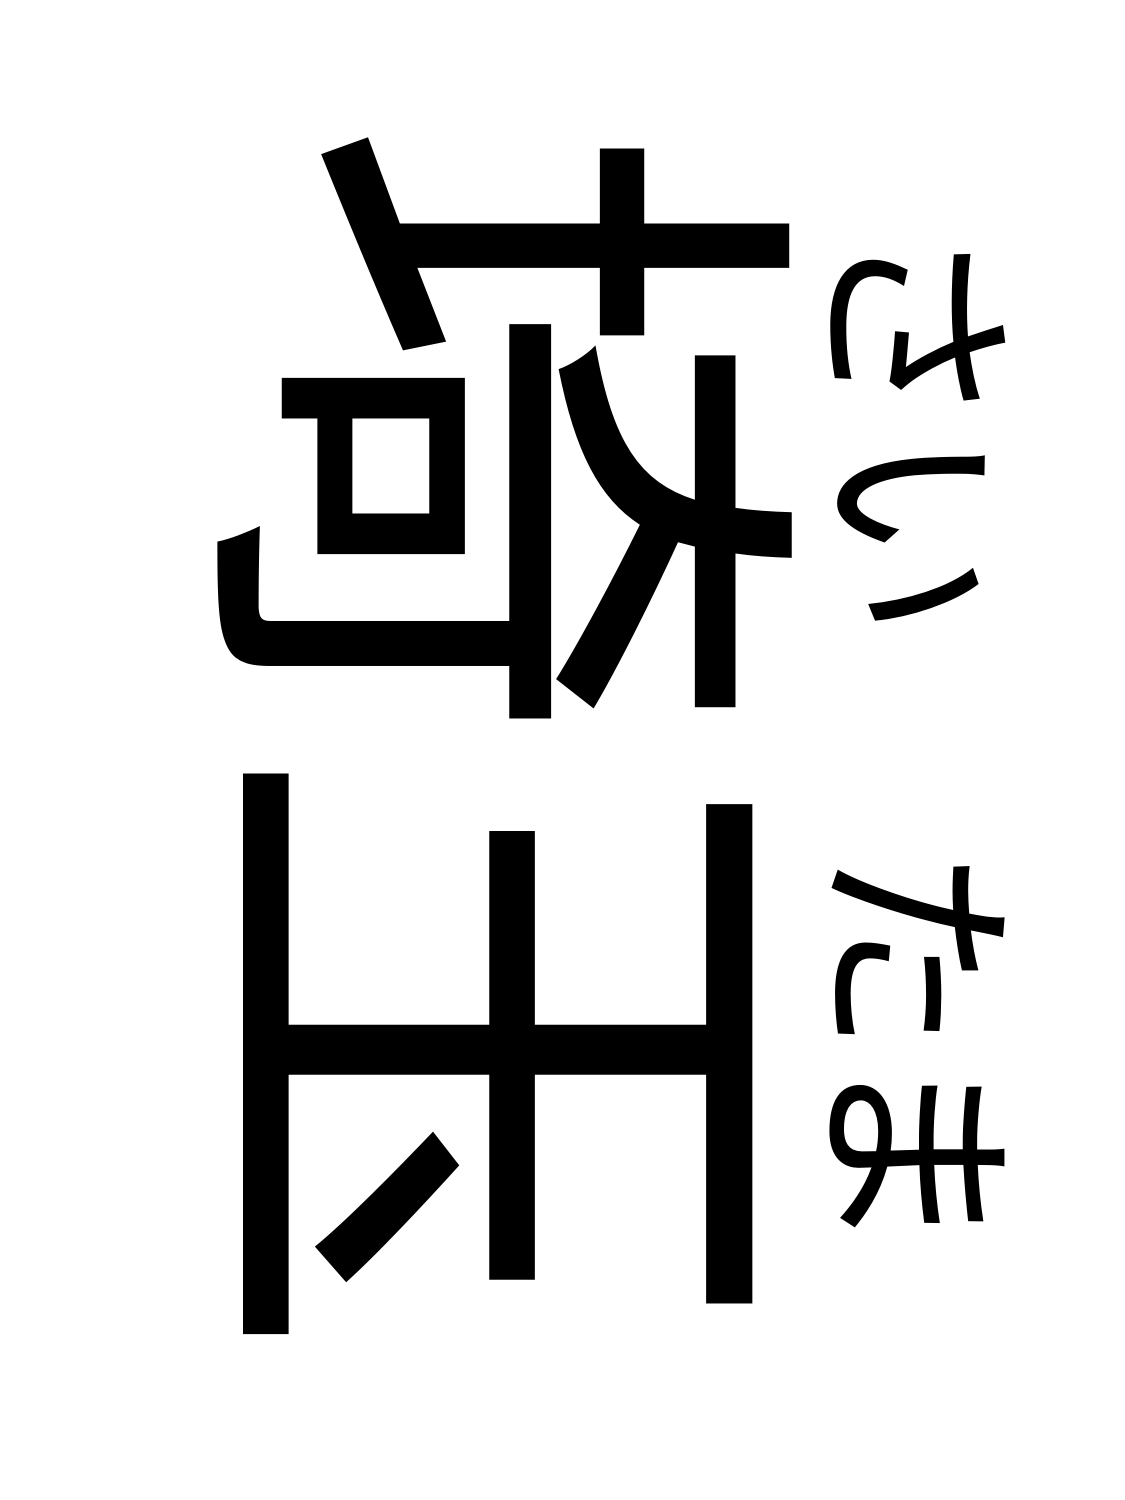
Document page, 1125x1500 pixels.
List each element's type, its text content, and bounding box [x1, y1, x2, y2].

text_box さい たま [772, 206, 1056, 1424]
text_box 埼玉 [135, 116, 894, 1384]
